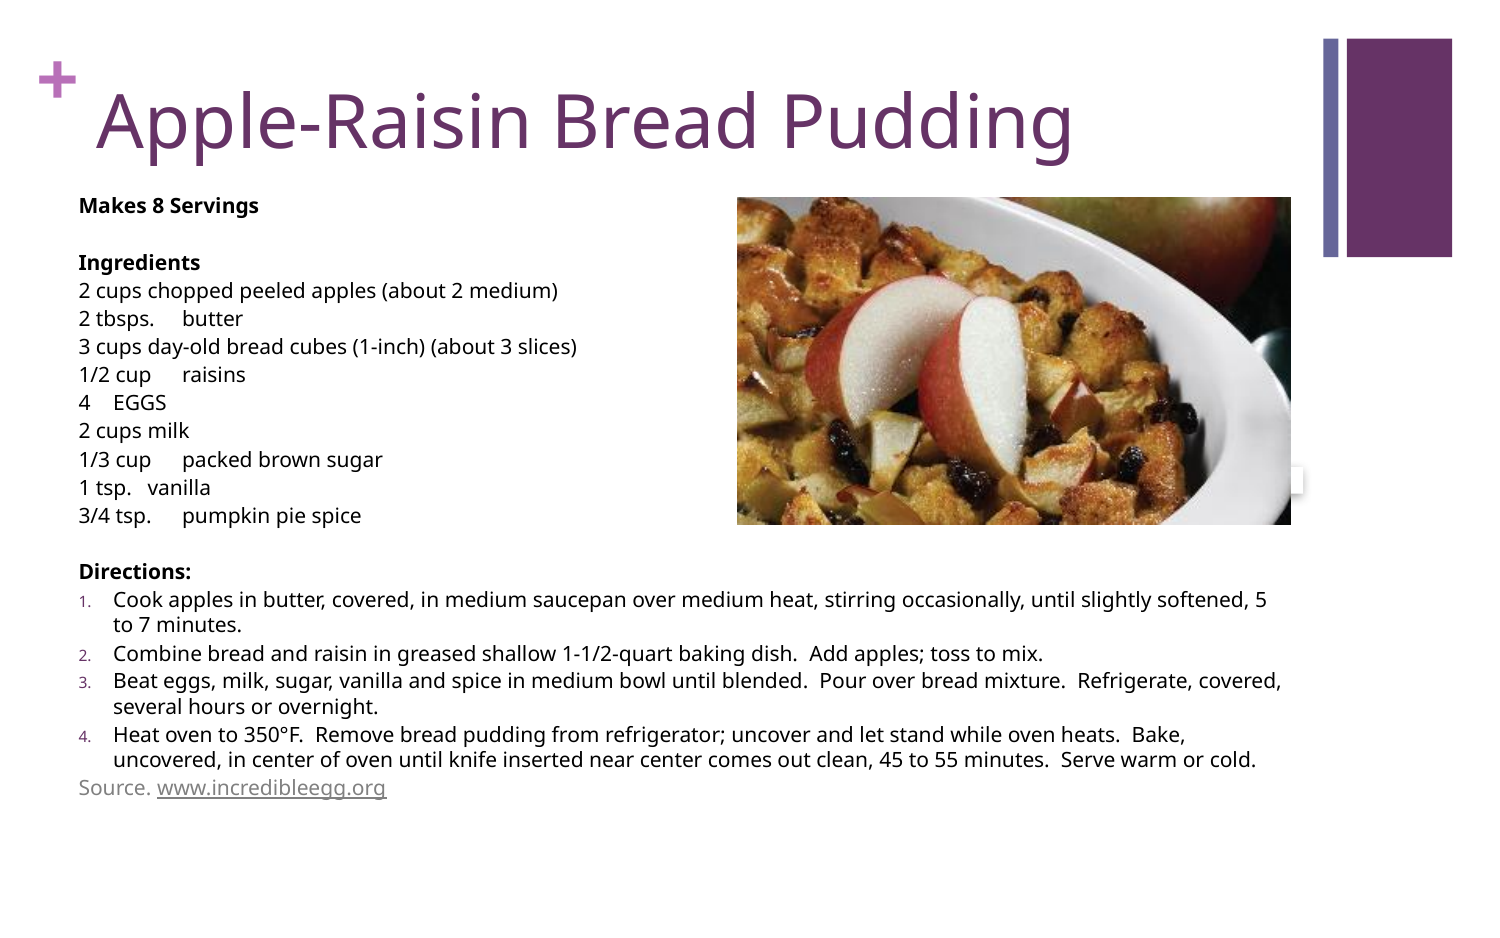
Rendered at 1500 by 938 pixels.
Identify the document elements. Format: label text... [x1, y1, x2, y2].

list Makes 8 Servings Ingredients 2 cups chopped peeled apples (about 2 medium) 2 tbsps. butter 3 cups day-old bread cubes (1-inch) (about 3 slices) 1/2 cup raisins 4 EGGS 2 cups milk 1/3 cup packed brown sugar 1 tsp. vanilla 3/4 tsp. pumpkin pie spice Directions: Cook apples in butter, covered, in medium saucepan over medium heat, stirring occasionally, until slightly softened, 5 to 7 minutes. Combine bread and raisin in greased shallow 1-1/2-quart baking dish. Add apples; toss to mix. Beat eggs, milk, sugar, vanilla and spice in medium bowl until blended. Pour over bread mixture. Refrigerate, covered, several hours or overnight. Heat oven to 350°F. Remove bread pudding from refrigerator; uncover and let stand while oven heats. Bake, uncovered, in center of oven until knife inserted near center comes out clean, 45 to 55 minutes. Serve warm or cold. Source. www.incredibleegg.org [63, 185, 1304, 832]
text_box [1299, 466, 1304, 495]
picture [737, 197, 1292, 526]
title Apple-Raisin Bread Pudding [81, 66, 1322, 219]
